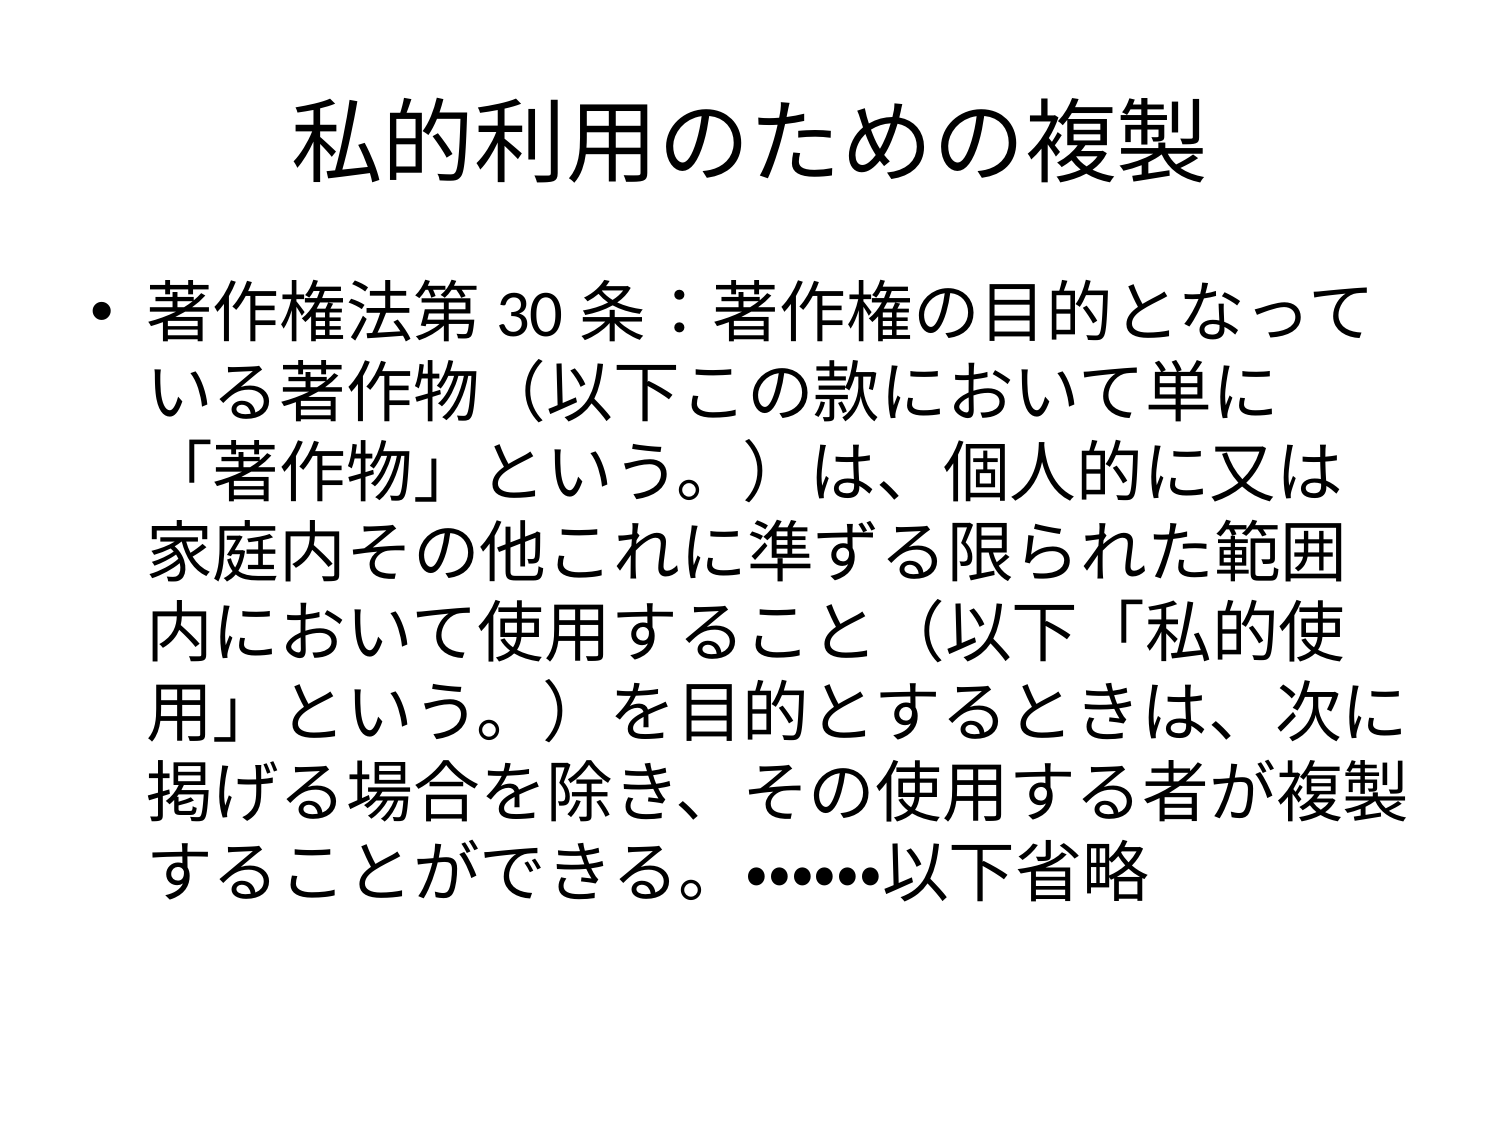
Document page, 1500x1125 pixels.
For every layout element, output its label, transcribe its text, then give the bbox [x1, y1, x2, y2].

list 著作権法第30条：著作権の目的となっている著作物（以下この款において単に「著作物」という。）は、個人的に又は家庭内その他これに準ずる限られた範囲内において使用すること（以下「私的使用」という。）を目的とするときは、次に掲げる場合を除き、その使用する者が複製することができる。・・・・・・以下省略 [75, 262, 1425, 1005]
title 私的利用のための複製 [75, 45, 1425, 233]
